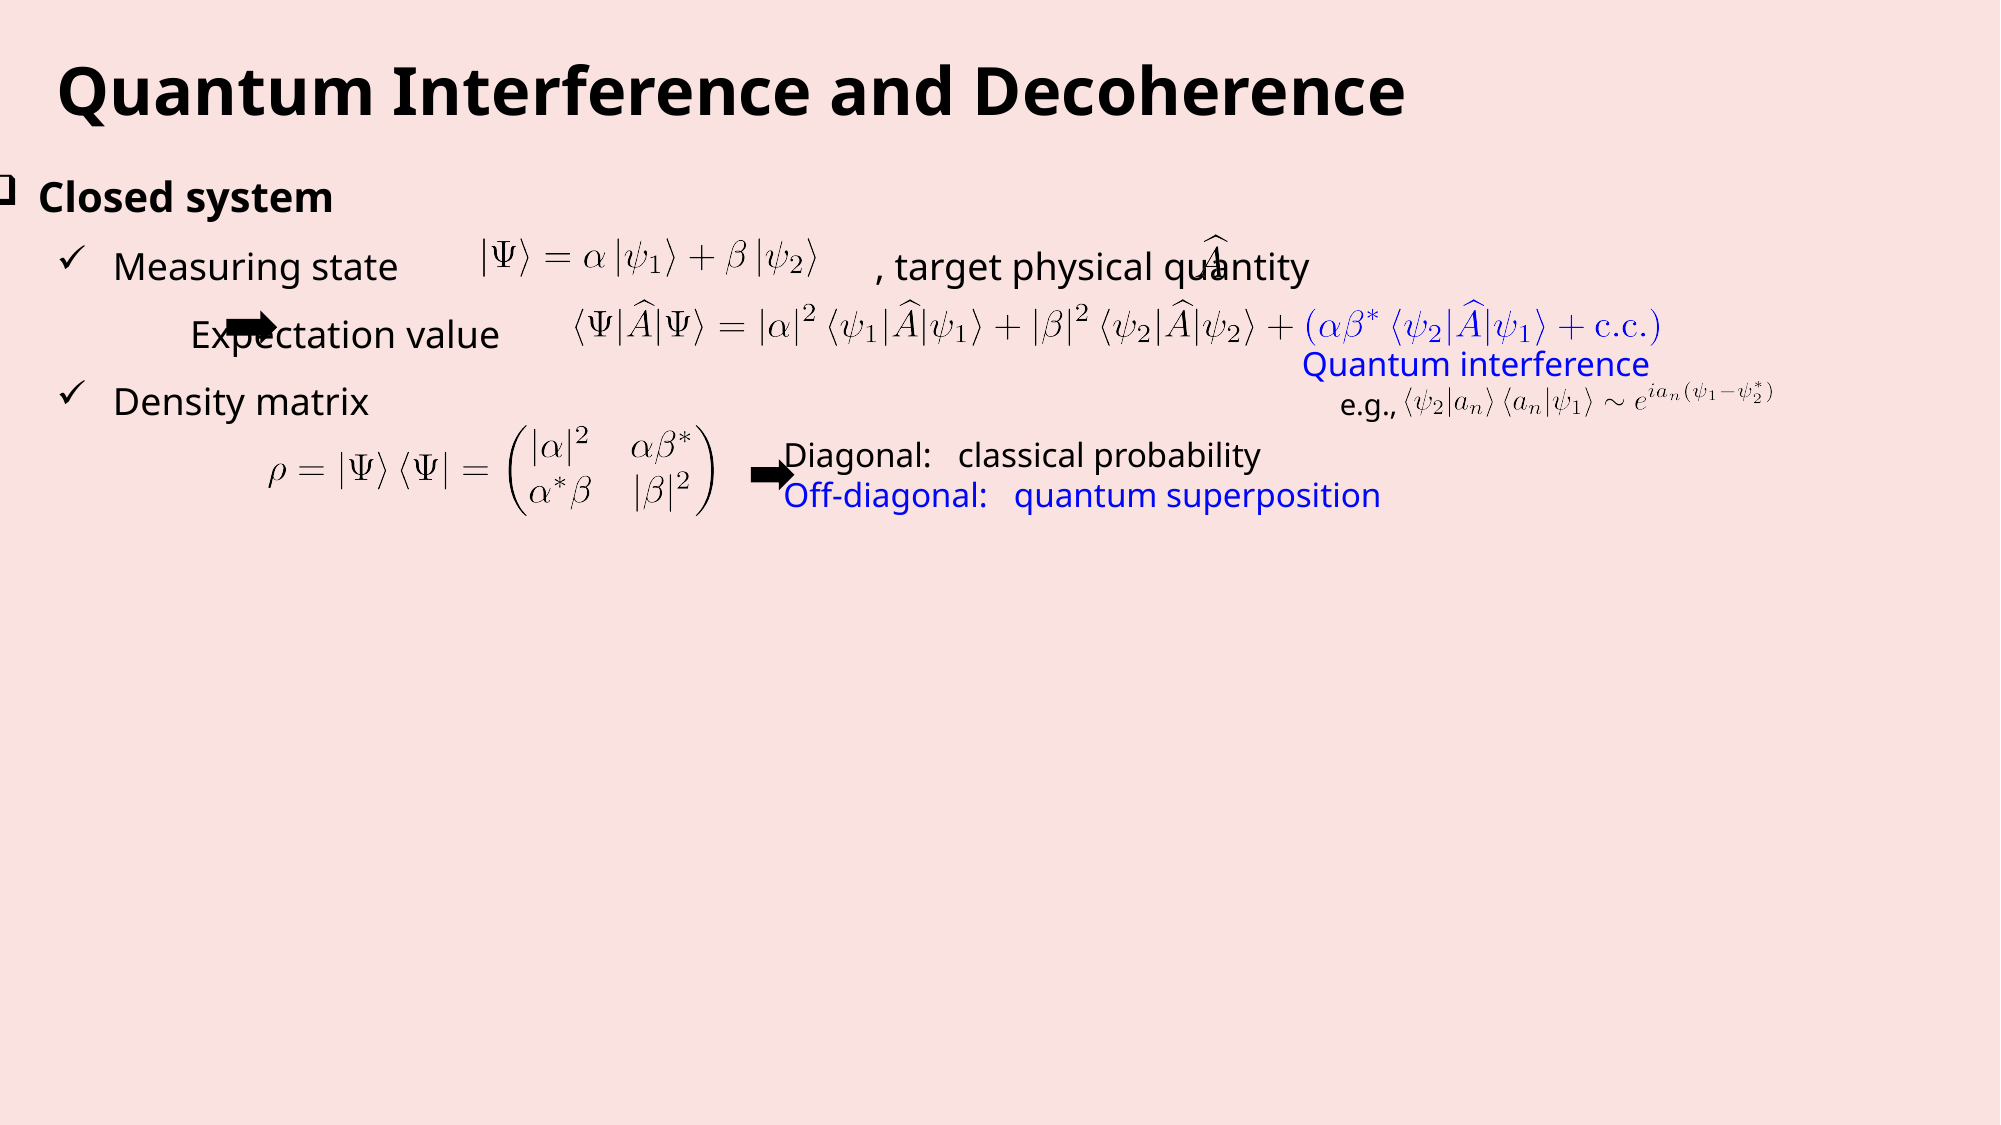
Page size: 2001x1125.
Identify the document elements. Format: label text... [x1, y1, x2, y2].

picture [1405, 380, 1772, 417]
text_box [224, 306, 280, 348]
text_box [749, 455, 797, 494]
text_box Diagonal: classical probability Off-diagonal: quantum superposition [768, 427, 1398, 522]
text_box Closed system Measuring state , target physical quantity Expectation value Density matrix [0, 163, 1327, 498]
title Quantum Interference and Decoherence [41, 35, 1959, 153]
picture [575, 298, 1660, 347]
text_box Quantum interference [1287, 336, 1666, 391]
picture [267, 425, 714, 516]
picture [482, 238, 817, 277]
text_box e.g., [1325, 378, 1413, 429]
picture [1195, 234, 1229, 277]
